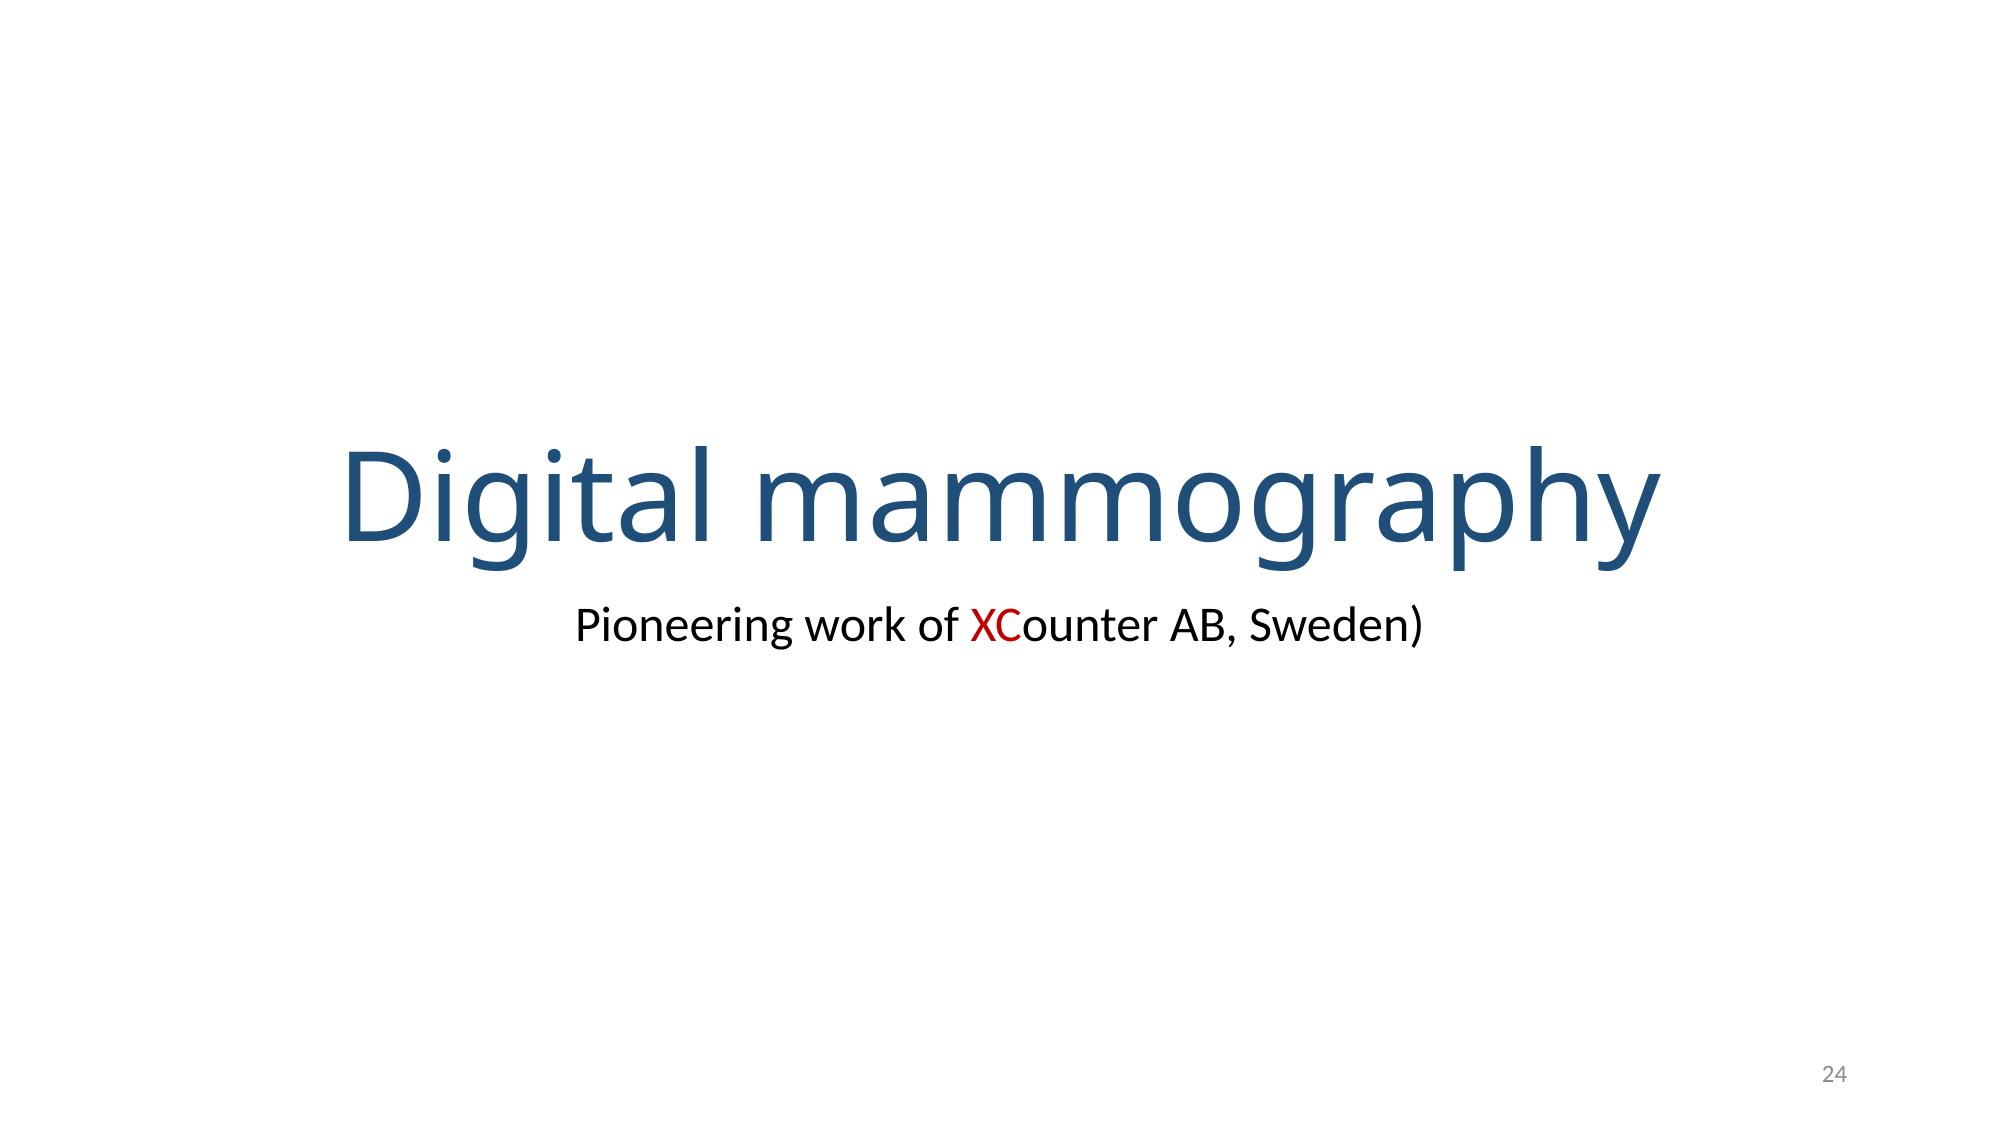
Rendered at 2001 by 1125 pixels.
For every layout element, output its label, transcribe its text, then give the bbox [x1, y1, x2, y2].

subtitle Pioneering work of XCounter AB, Sweden) [249, 590, 1750, 863]
title Digital mammography [249, 184, 1750, 576]
slide_number 24 [1412, 1042, 1863, 1103]
